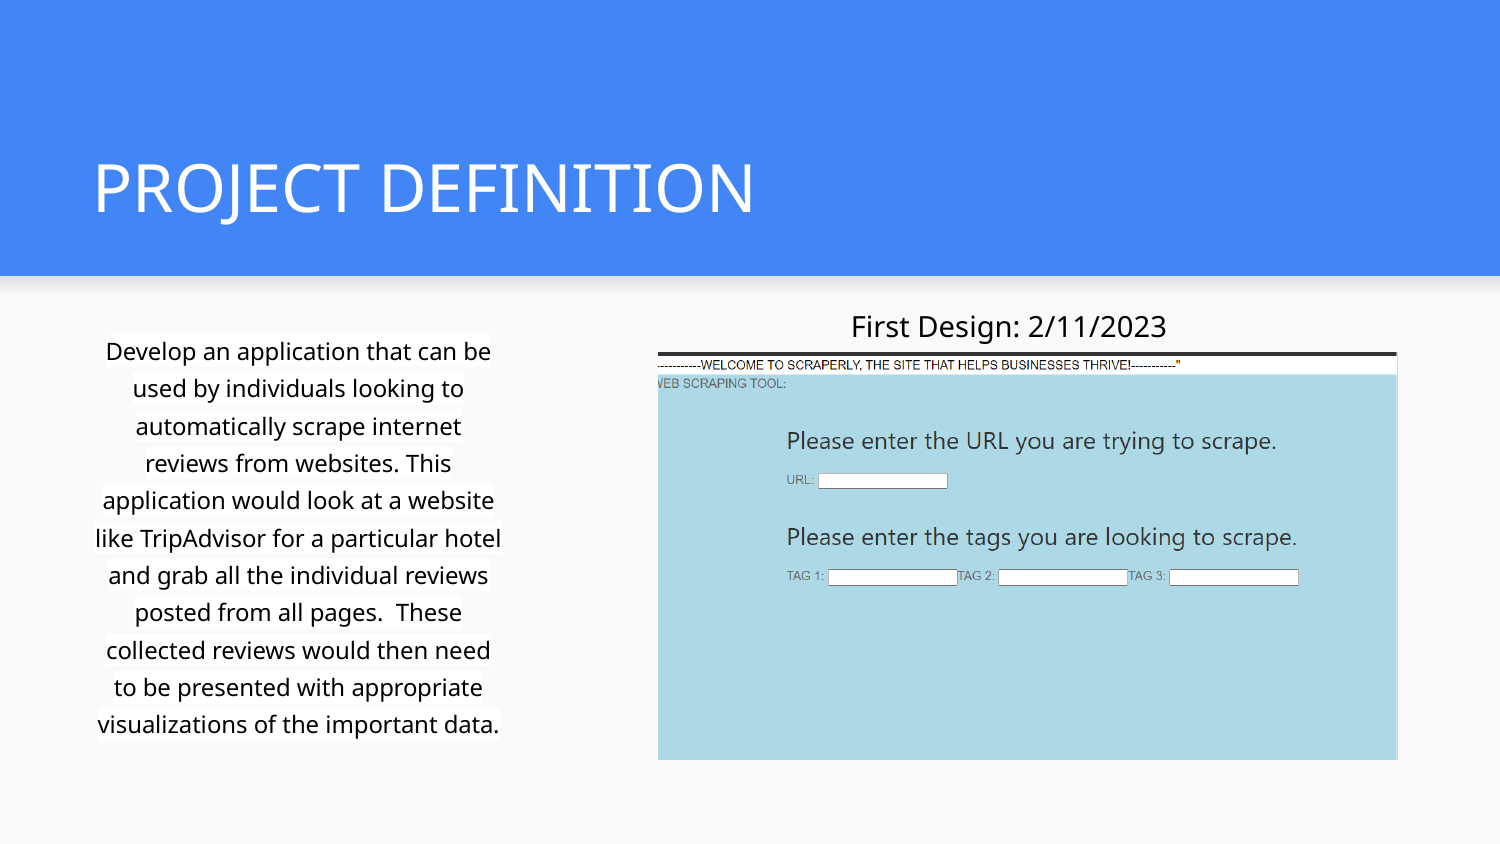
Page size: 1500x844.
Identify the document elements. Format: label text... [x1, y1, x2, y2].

title PROJECT DEFINITION [77, 121, 1427, 248]
list Develop an application that can be used by individuals looking to automatically scrape internet reviews from websites. This application would look at a website like TripAdvisor for a particular hotel and grab all the individual reviews posted from all pages. These collected reviews would then need to be presented with appropriate visualizations of the important data. [77, 314, 520, 760]
picture [658, 352, 1398, 760]
text_box First Design: 2/11/2023 [835, 293, 1351, 351]
